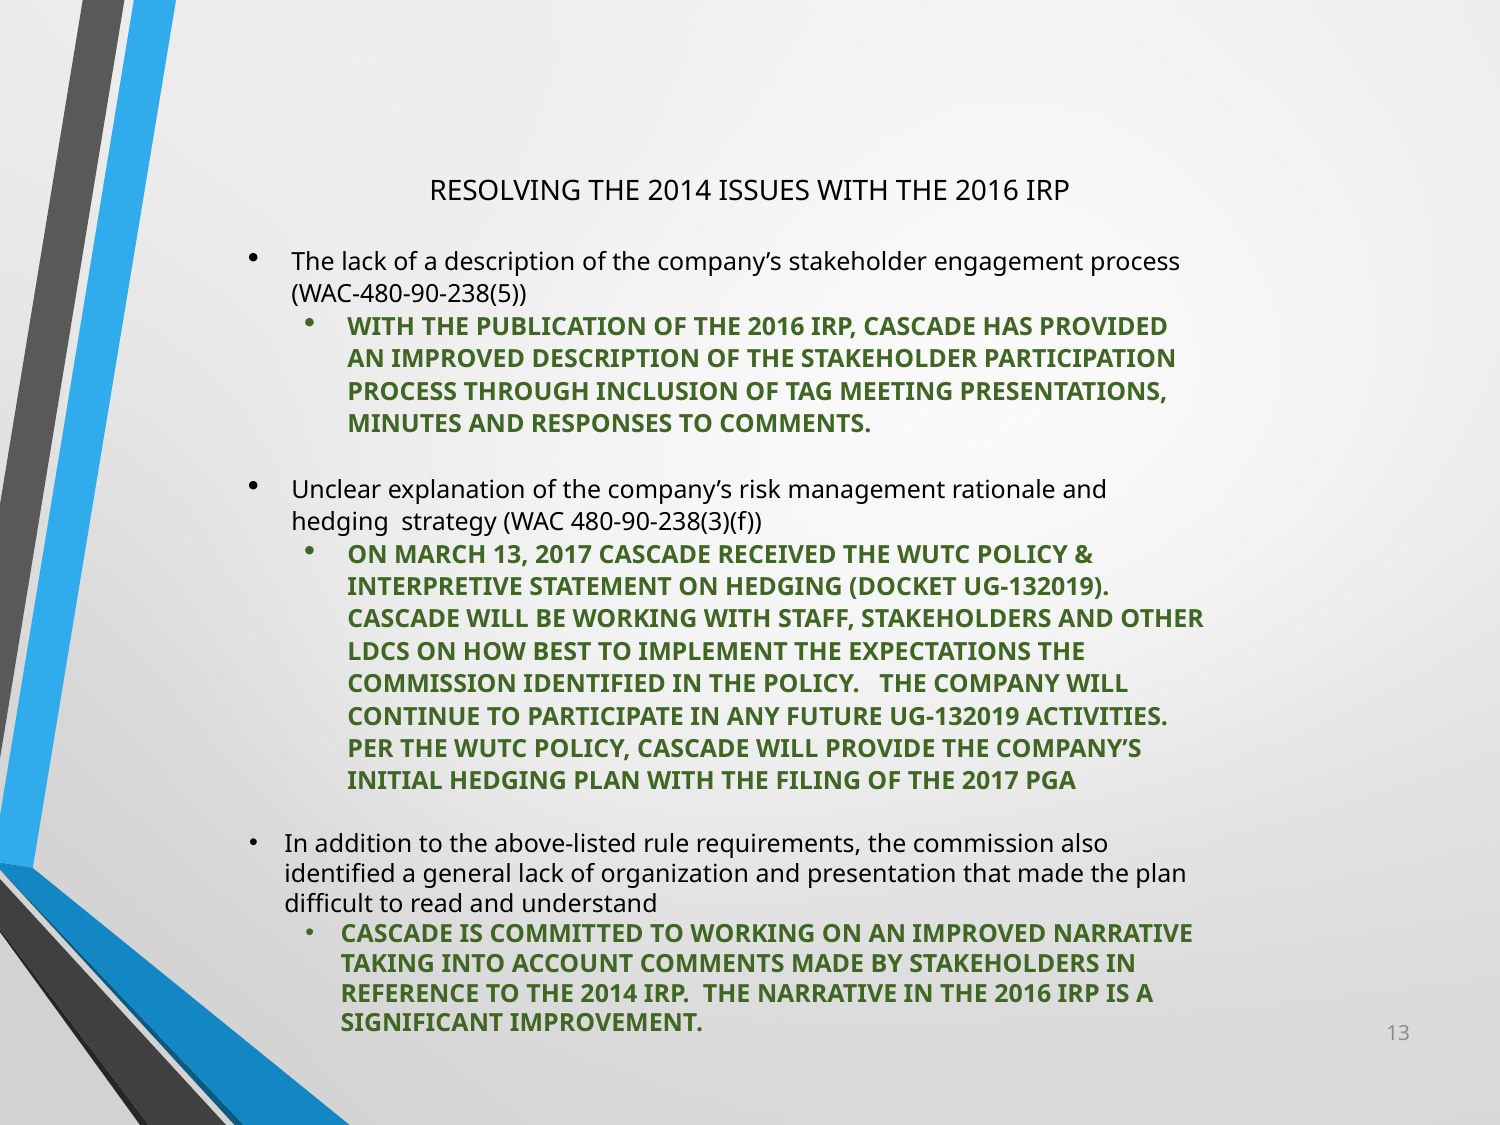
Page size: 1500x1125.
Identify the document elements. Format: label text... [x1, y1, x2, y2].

slide_number 13 [1357, 1003, 1425, 1064]
text_box RESOLVING THE 2014 ISSUES WITH THE 2016 IRP The lack of a description of the company’s stakeholder engagement process (WAC-480-90-238(5)) WITH THE PUBLICATION OF THE 2016 IRP, CASCADE HAS PROVIDED AN IMPROVED DESCRIPTION OF THE STAKEHOLDER PARTICIPATION PROCESS THROUGH INCLUSION OF TAG MEETING PRESENTATIONS, MINUTES AND RESPONSES TO COMMENTS. Unclear explanation of the company’s risk management rationale and hedging strategy (WAC 480-90-238(3)(f)) ON MARCH 13, 2017 CASCADE RECEIVED THE WUTC POLICY & INTERPRETIVE STATEMENT ON HEDGING (DOCKET UG-132019). CASCADE WILL BE WORKING WITH STAFF, STAKEHOLDERS AND OTHER LDCS ON HOW BEST TO IMPLEMENT THE EXPECTATIONS THE COMMISSION IDENTIFIED IN THE POLICY. THE COMPANY WILL CONTINUE TO PARTICIPATE IN ANY FUTURE UG-132019 ACTIVITIES. PER THE WUTC POLICY, CASCADE WILL PROVIDE THE COMPANY’S INITIAL HEDGING PLAN WITH THE FILING OF THE 2017 PGA In addition to the above-listed rule requirements, the commission also identified a general lack of organization and presentation that made the plan difficult to read and understand CASCADE IS COMMITTED TO WORKING ON AN IMPROVED NARRATIVE TAKING INTO ACCOUNT COMMENTS MADE BY STAKEHOLDERS IN REFERENCE TO THE 2014 IRP. THE NARRATIVE IN THE 2016 IRP IS A SIGNIFICANT IMPROVEMENT. [234, 164, 1266, 1125]
